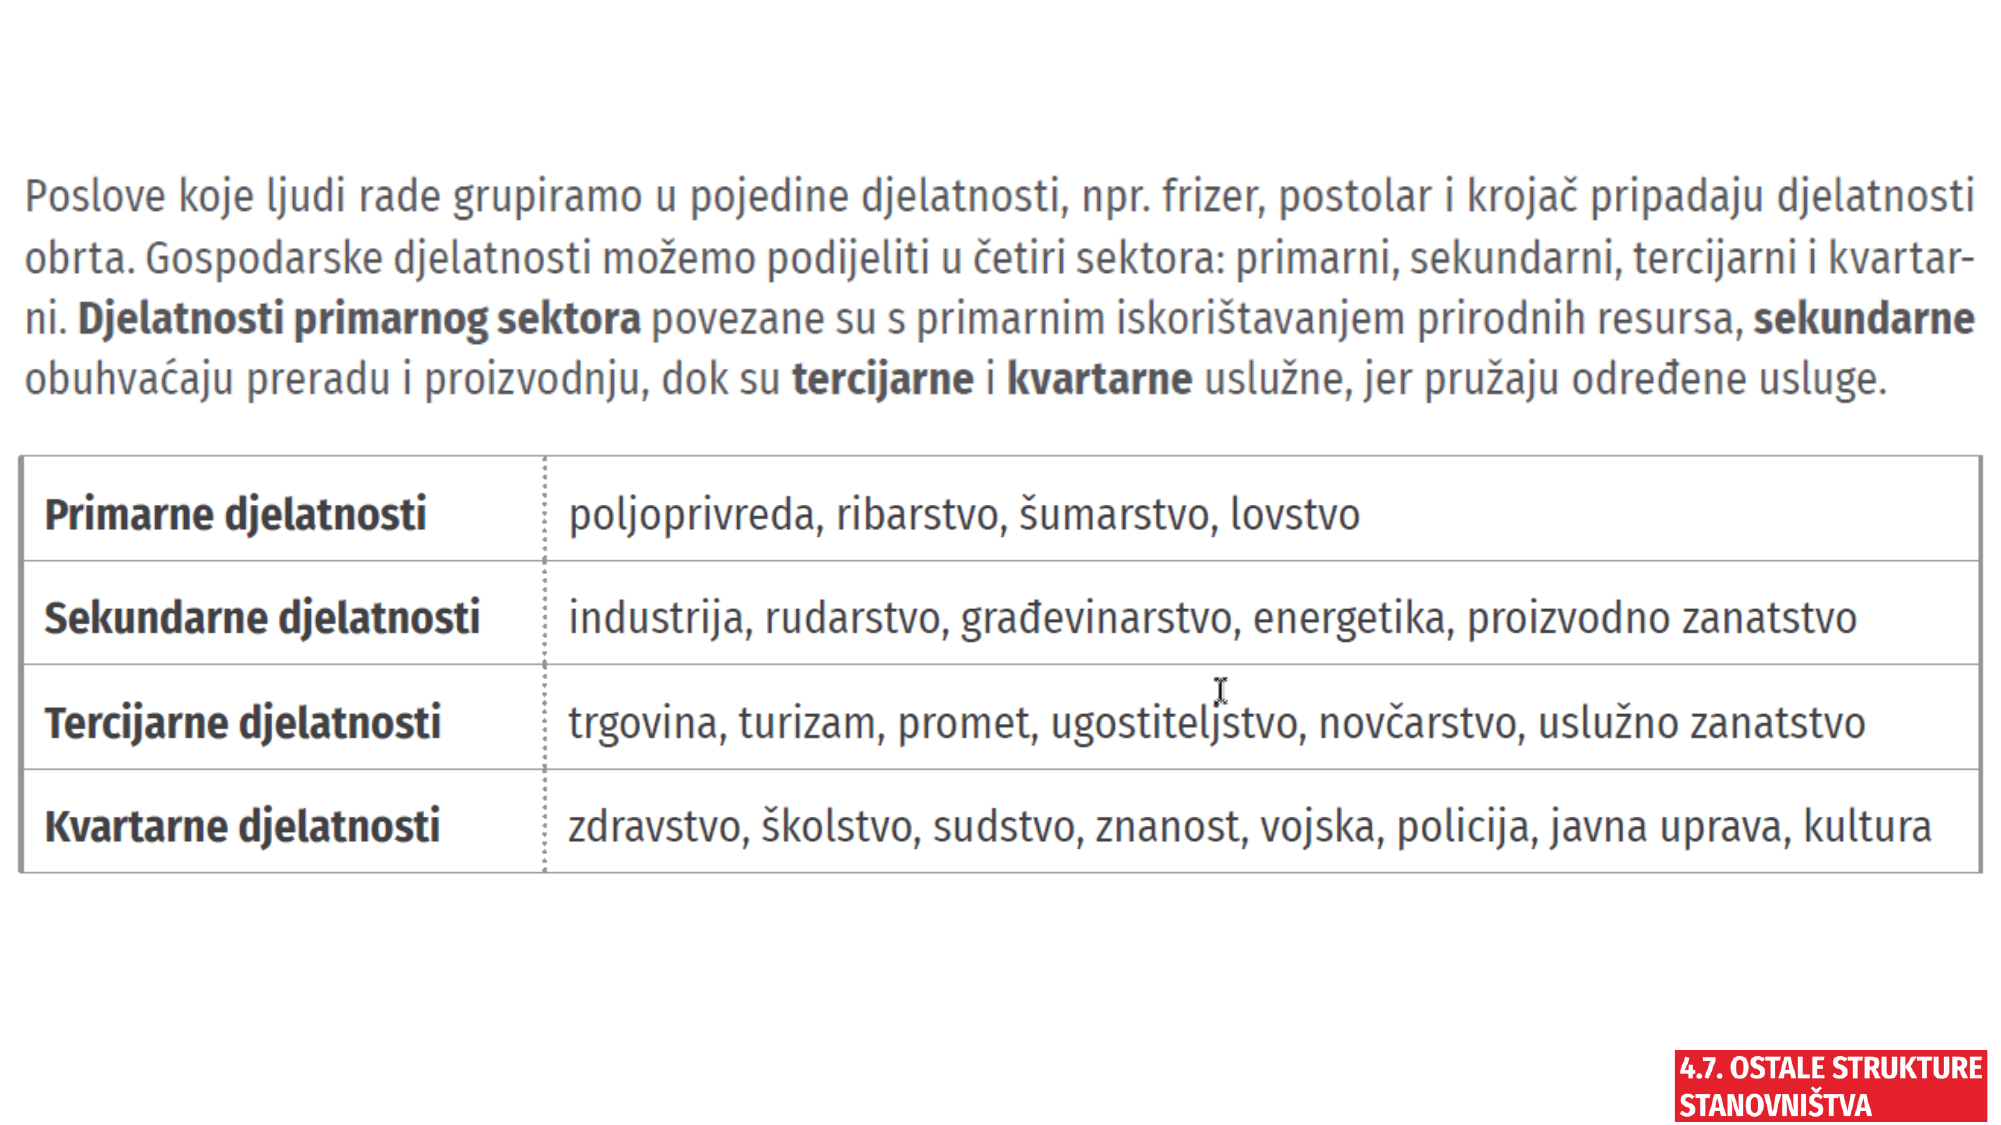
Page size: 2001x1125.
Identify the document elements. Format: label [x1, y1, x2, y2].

picture [1674, 1049, 1988, 1122]
picture [0, 437, 2000, 892]
list [12, 162, 1988, 430]
